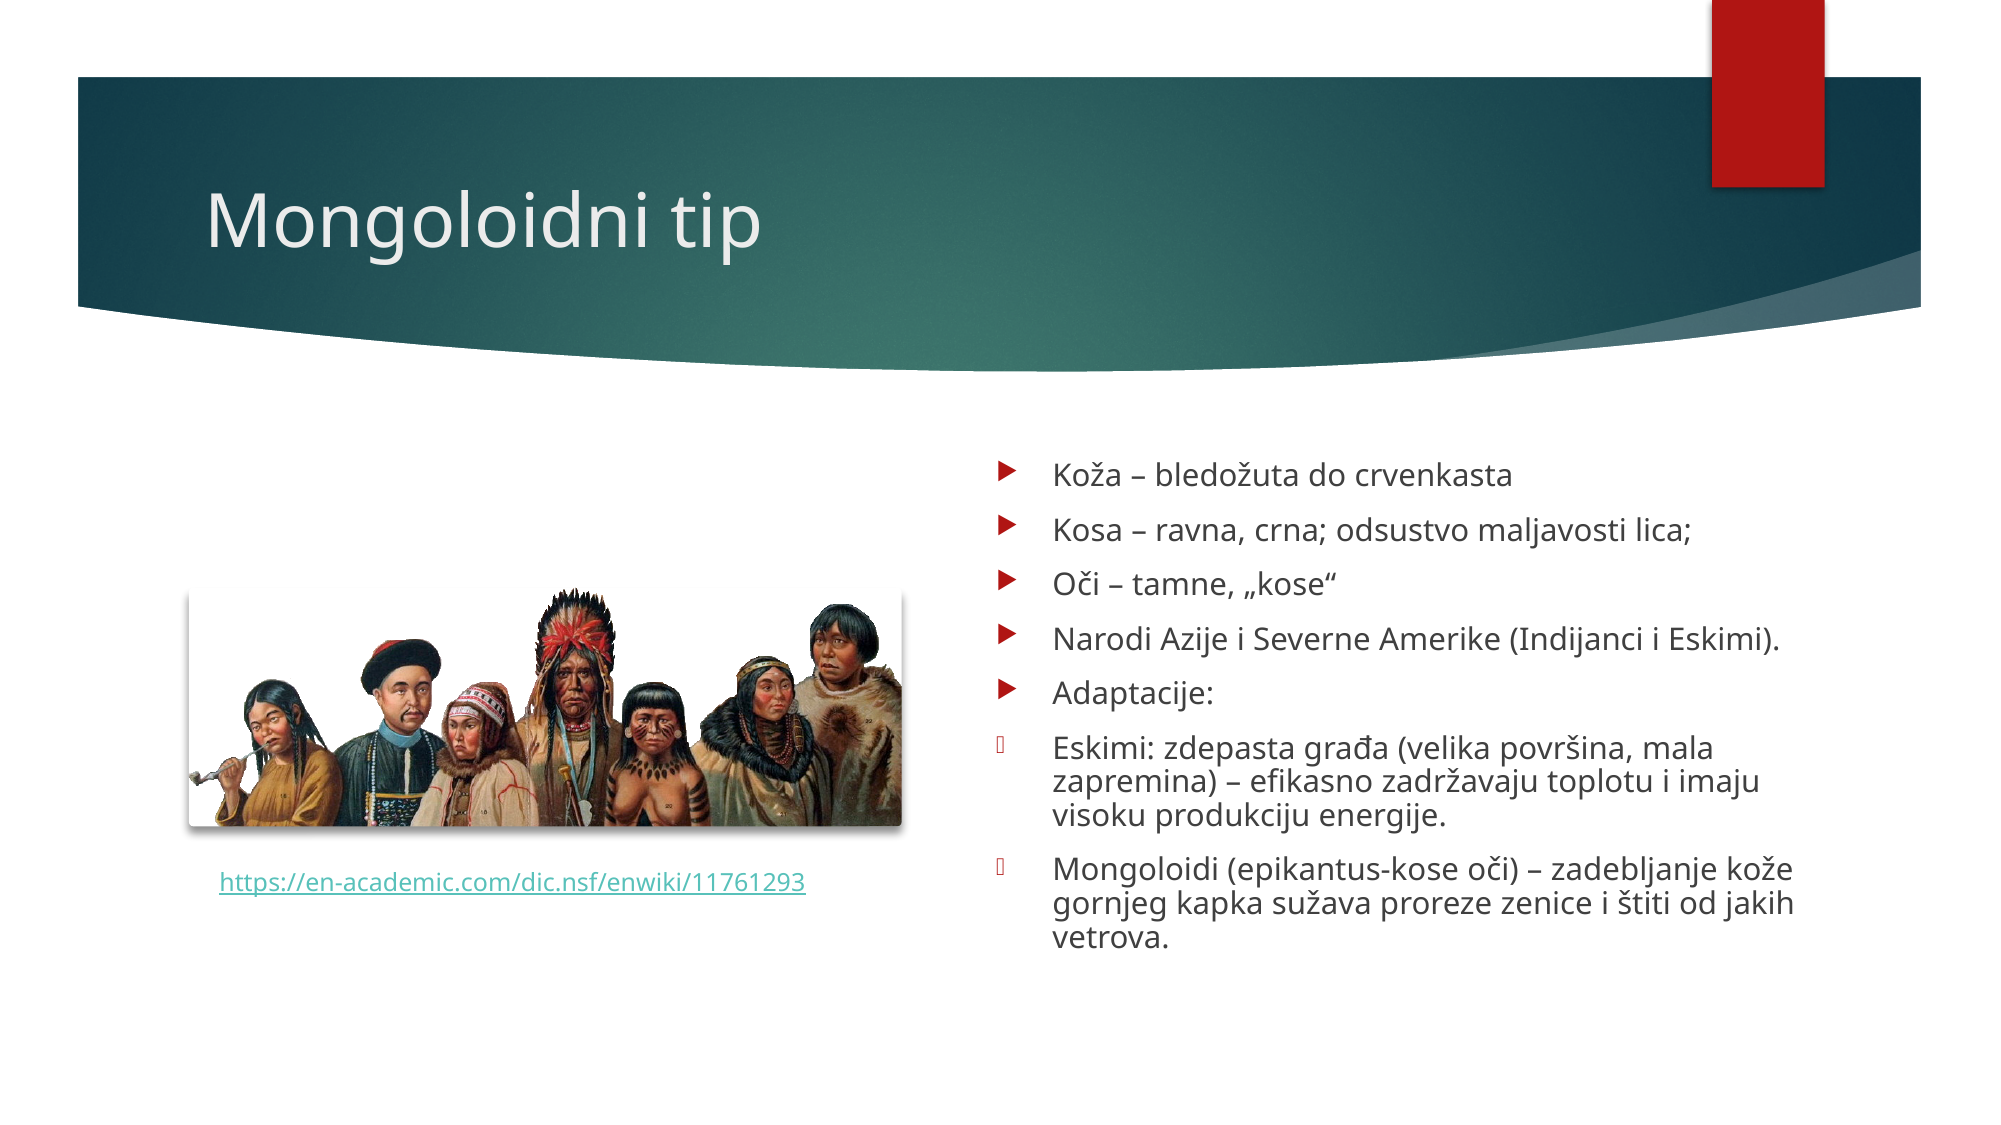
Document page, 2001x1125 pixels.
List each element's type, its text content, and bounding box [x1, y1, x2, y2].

title Mongoloidni tip [189, 159, 1638, 276]
text_box https://en-academic.com/dic.nsf/enwiki/11761293 [204, 859, 883, 908]
picture [188, 587, 902, 827]
list Koža – bledožuta do crvenkasta Kosa – ravna, crna; odsustvo maljavosti lica; Oči – tamne, „kose“ Narodi Azije i Severne Amerike (Indijanci i Eskimi). Adaptacije: Eskimi: zdepasta građa (velika površina, mala zapremina) – efikasno zadržavaju toplotu i imaju visoku produkciju energije. Mongoloidi (epikantus-kose oči) – zadebljanje kože gornjeg kapka sužava proreze zenice i štiti od jakih vetrova. [981, 427, 1837, 988]
